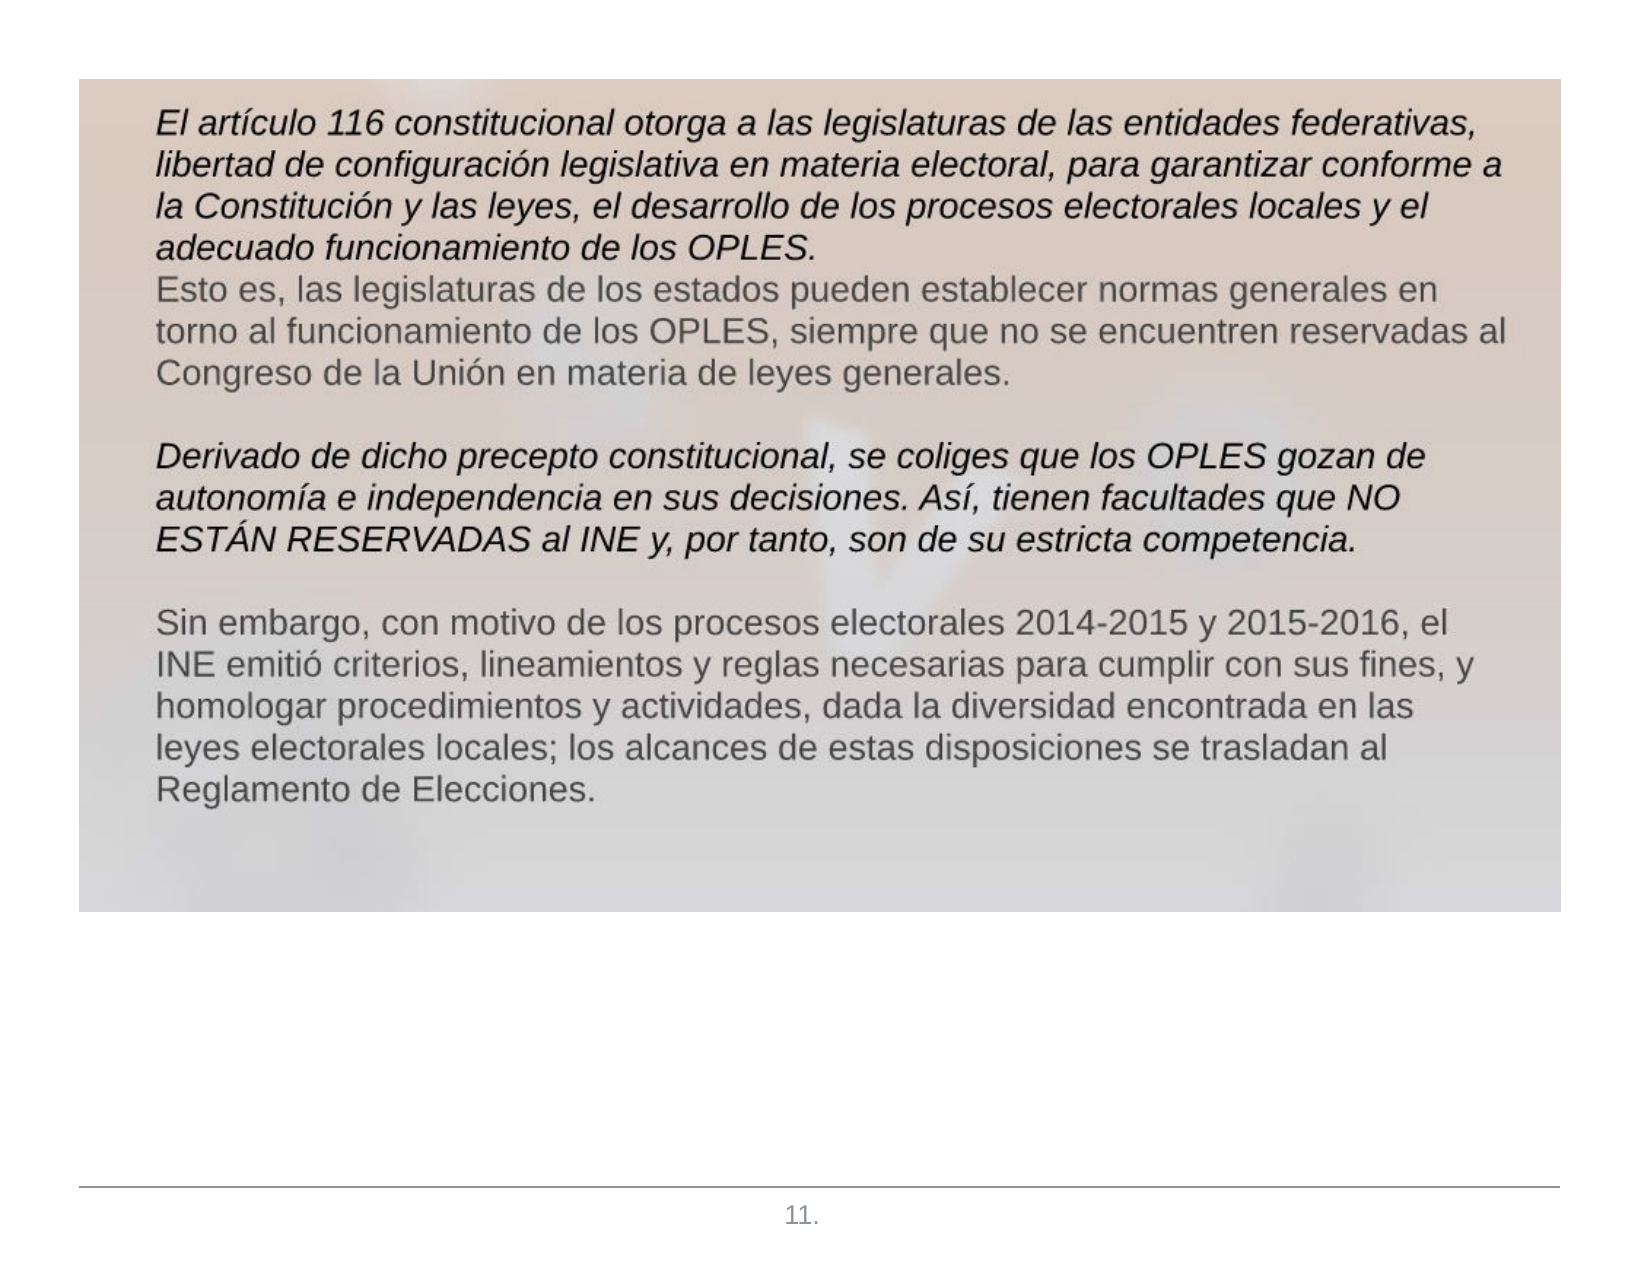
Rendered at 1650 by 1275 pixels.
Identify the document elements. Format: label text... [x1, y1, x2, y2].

text_box [79, 79, 1561, 912]
slide_number 11. [780, 1199, 824, 1275]
